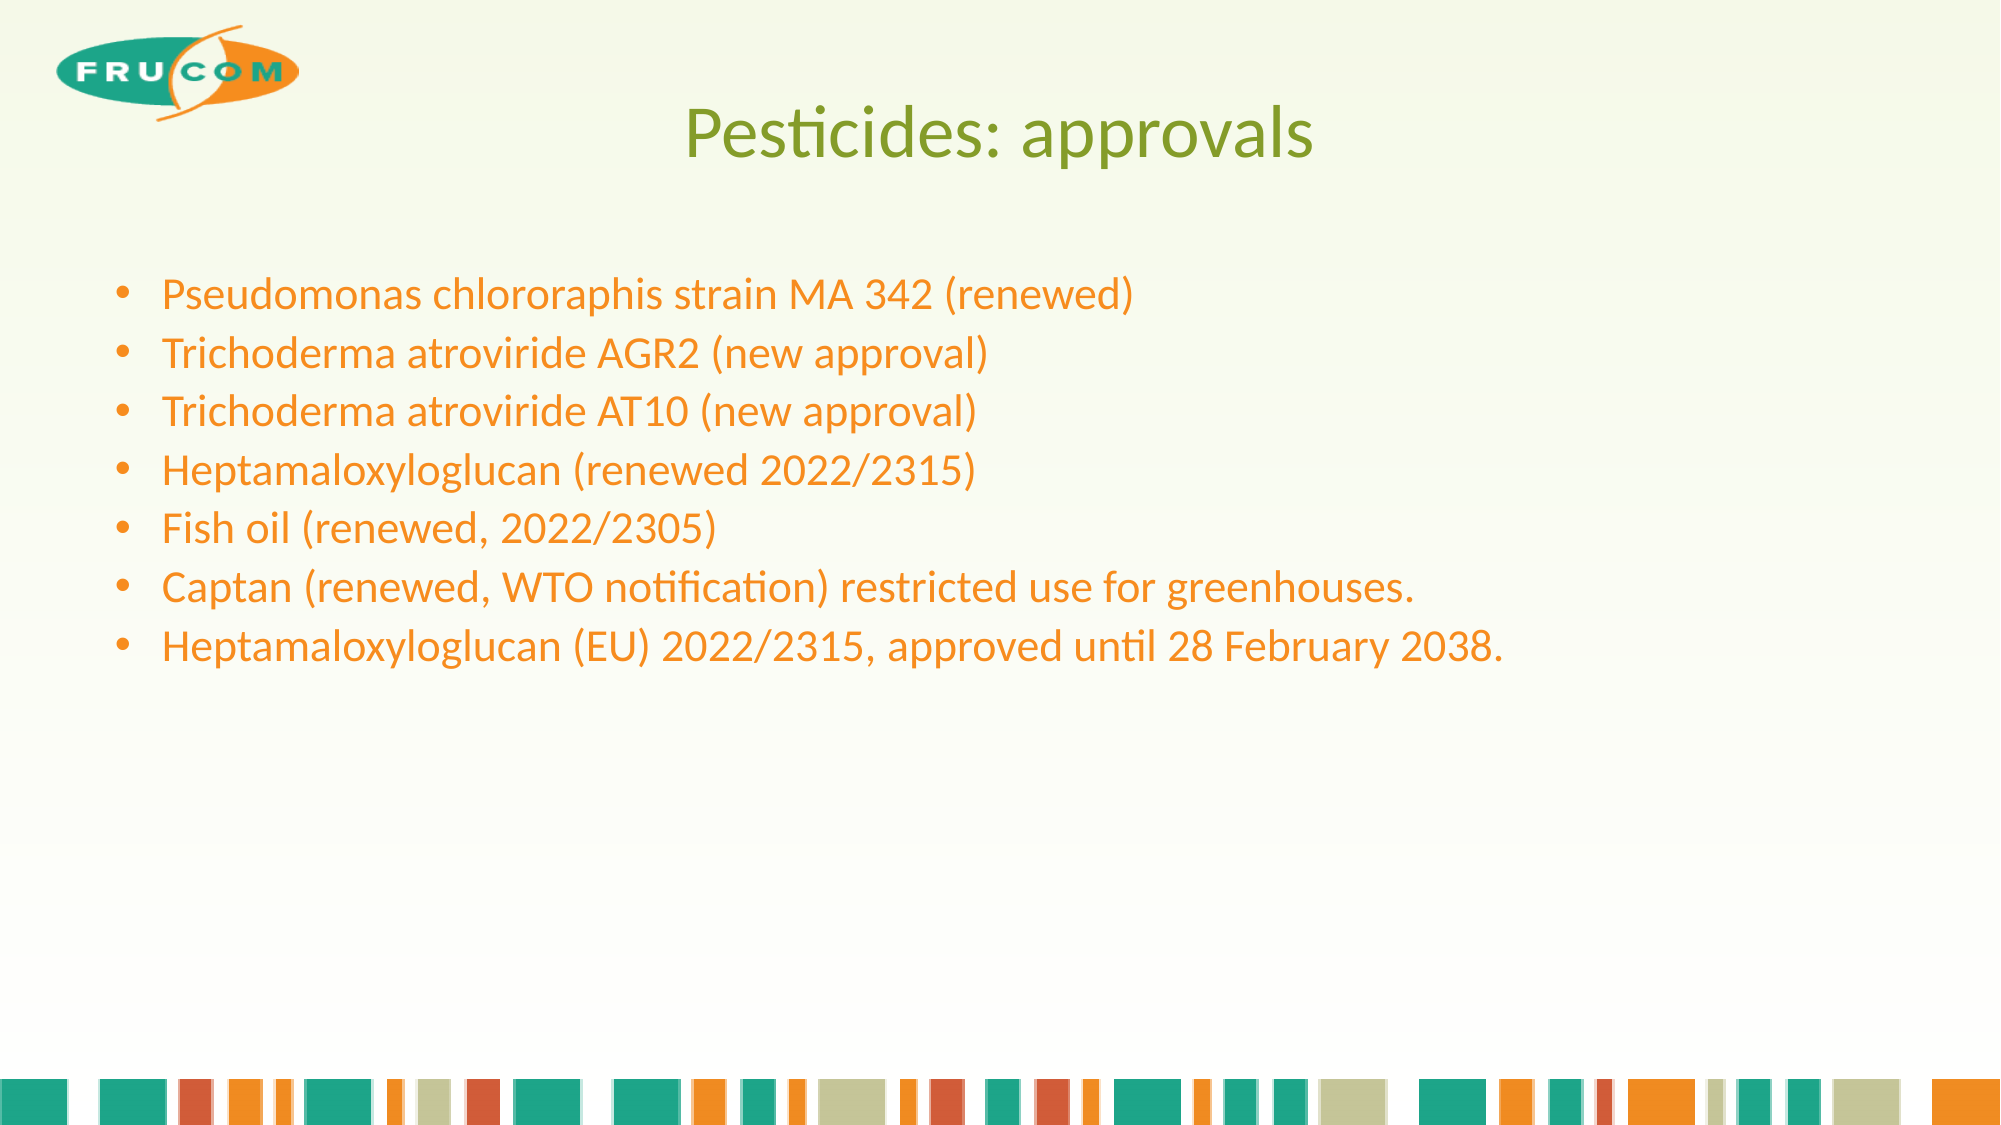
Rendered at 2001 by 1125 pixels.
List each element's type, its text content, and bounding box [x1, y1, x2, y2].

title Pesticides: approvals [99, 33, 1900, 222]
picture [0, 1079, 2000, 1125]
text_box Pseudomonas chlororaphis strain MA 342 (renewed) Trichoderma atroviride AGR2 (new approval) Trichoderma atroviride AT10 (new approval) Heptamaloxyloglucan (renewed 2022/2315) Fish oil (renewed, 2022/2305) Captan (renewed, WTO notification) restricted use for greenhouses. Heptamaloxyloglucan (EU) 2022/2315, approved until 28 February 2038. [99, 262, 1842, 1044]
picture [56, 24, 299, 122]
